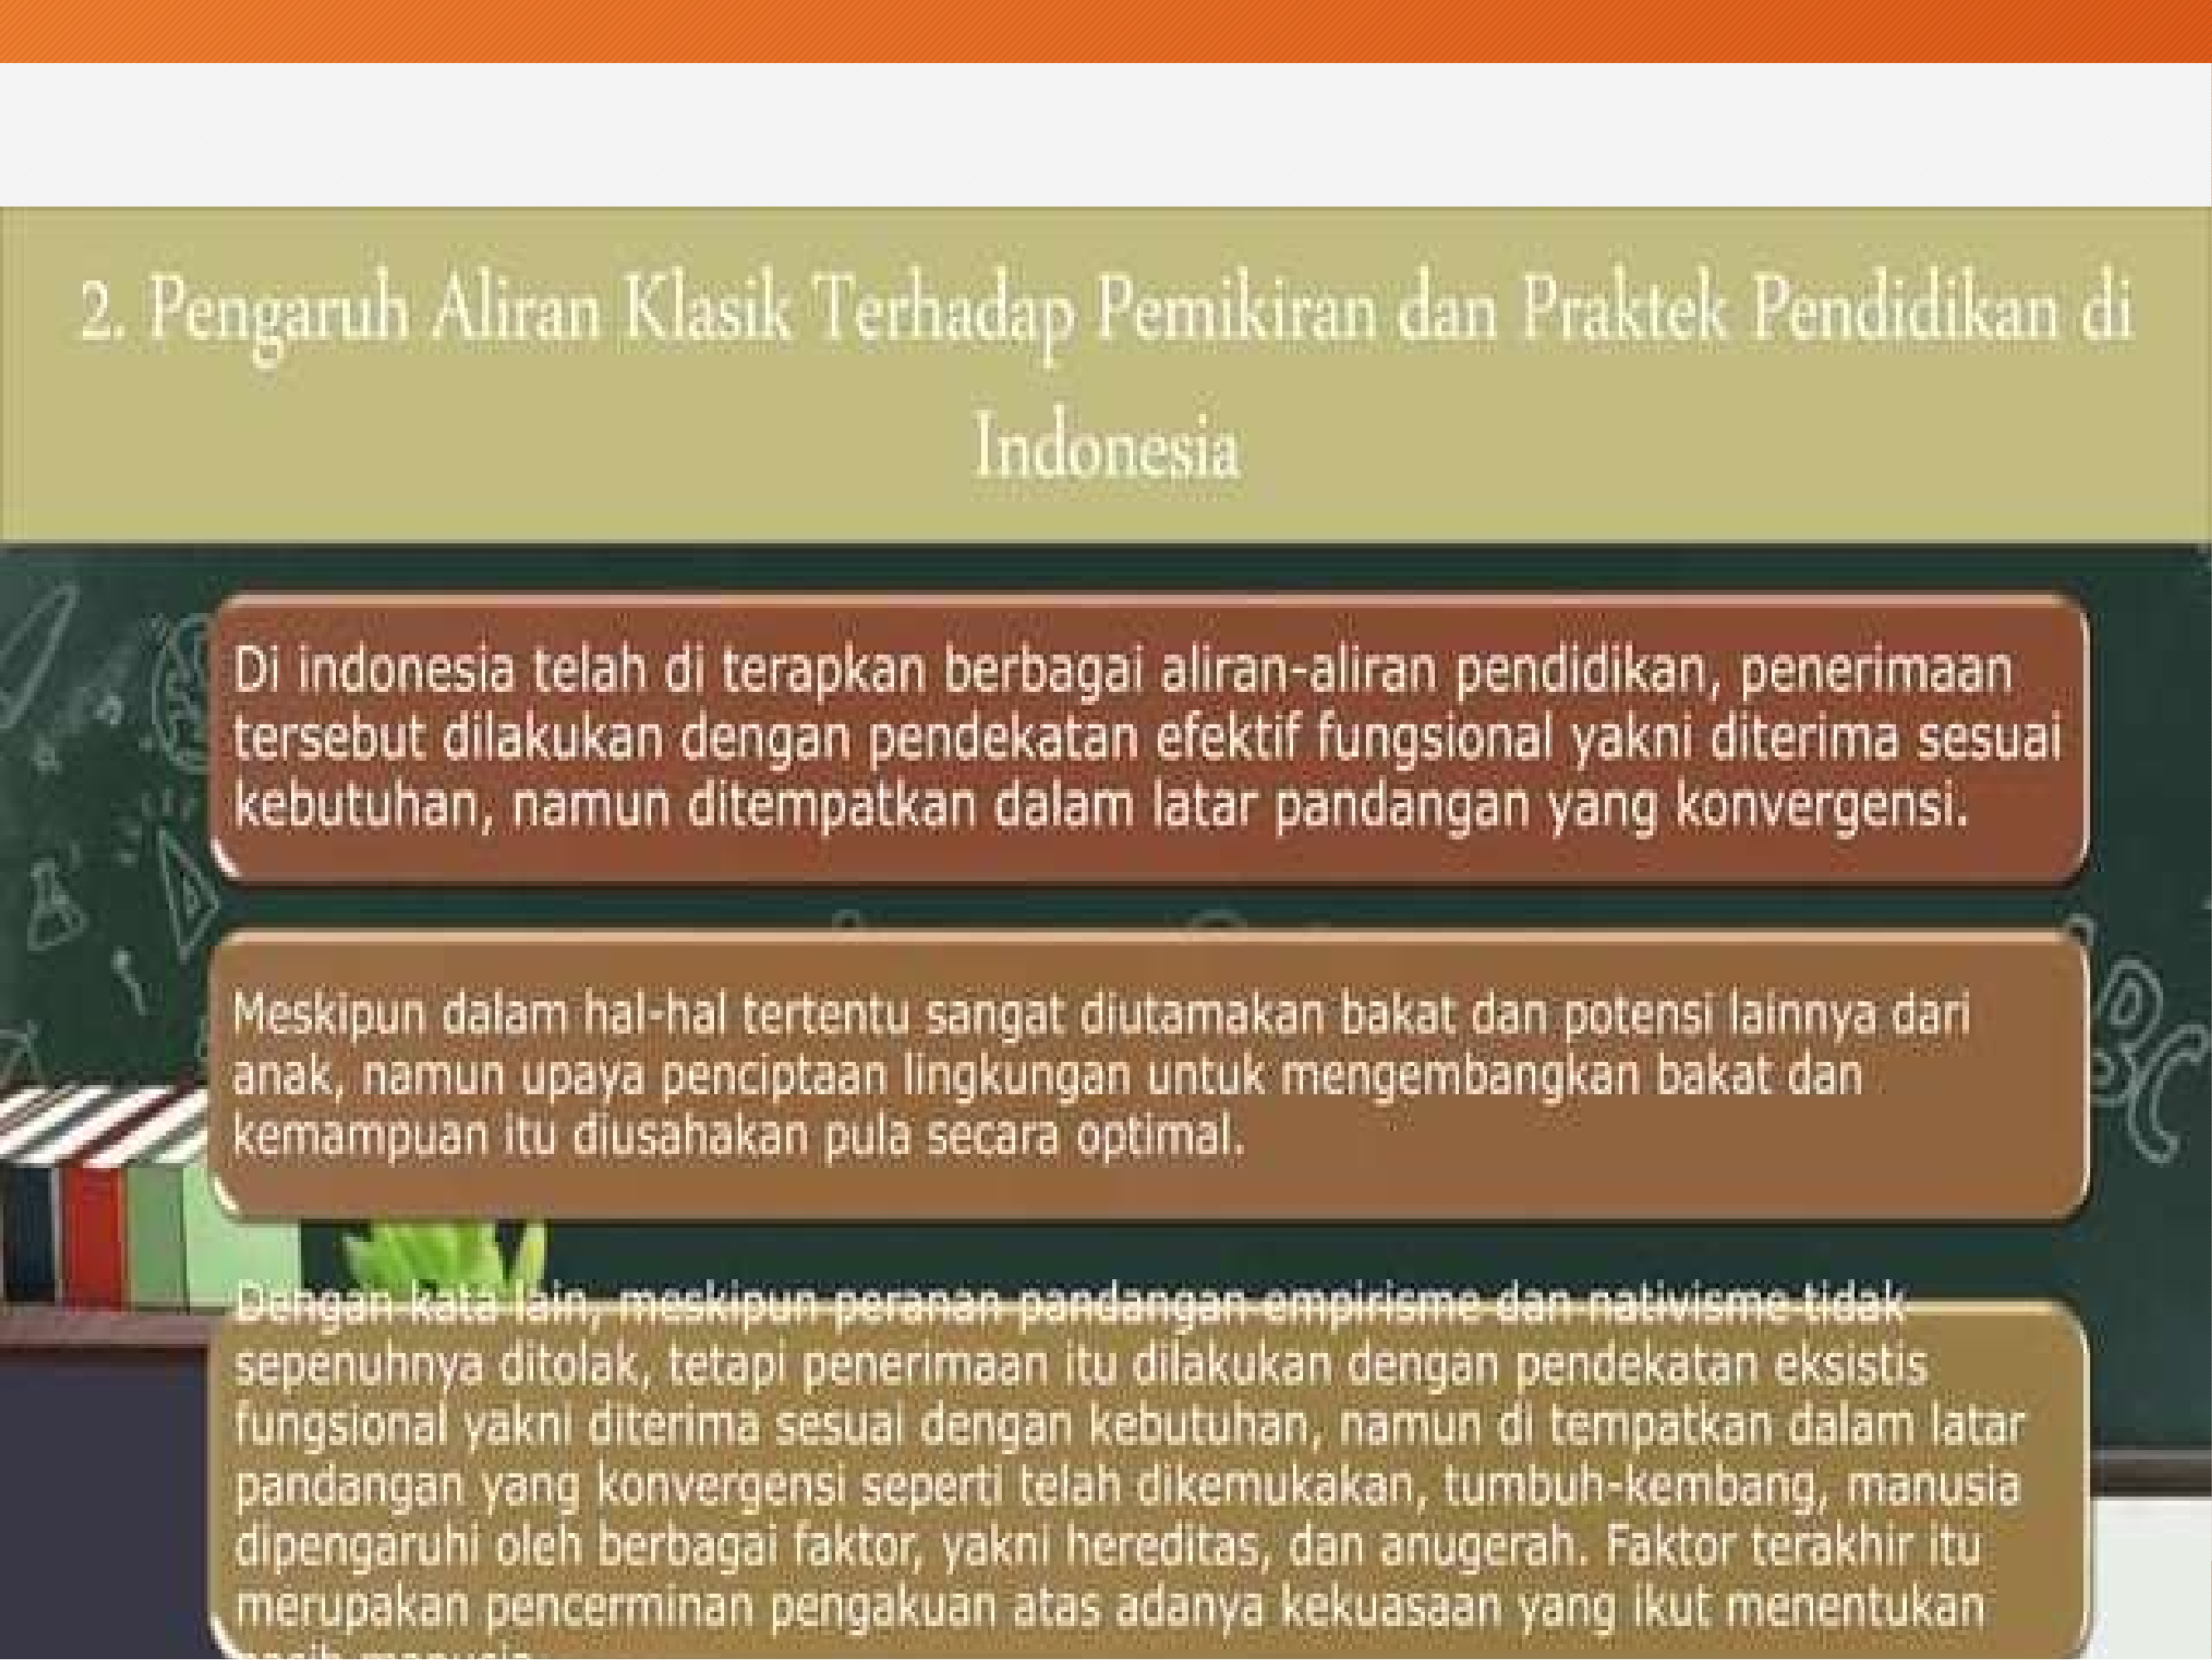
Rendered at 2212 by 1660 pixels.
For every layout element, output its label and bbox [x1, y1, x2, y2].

picture [0, 207, 2212, 1659]
